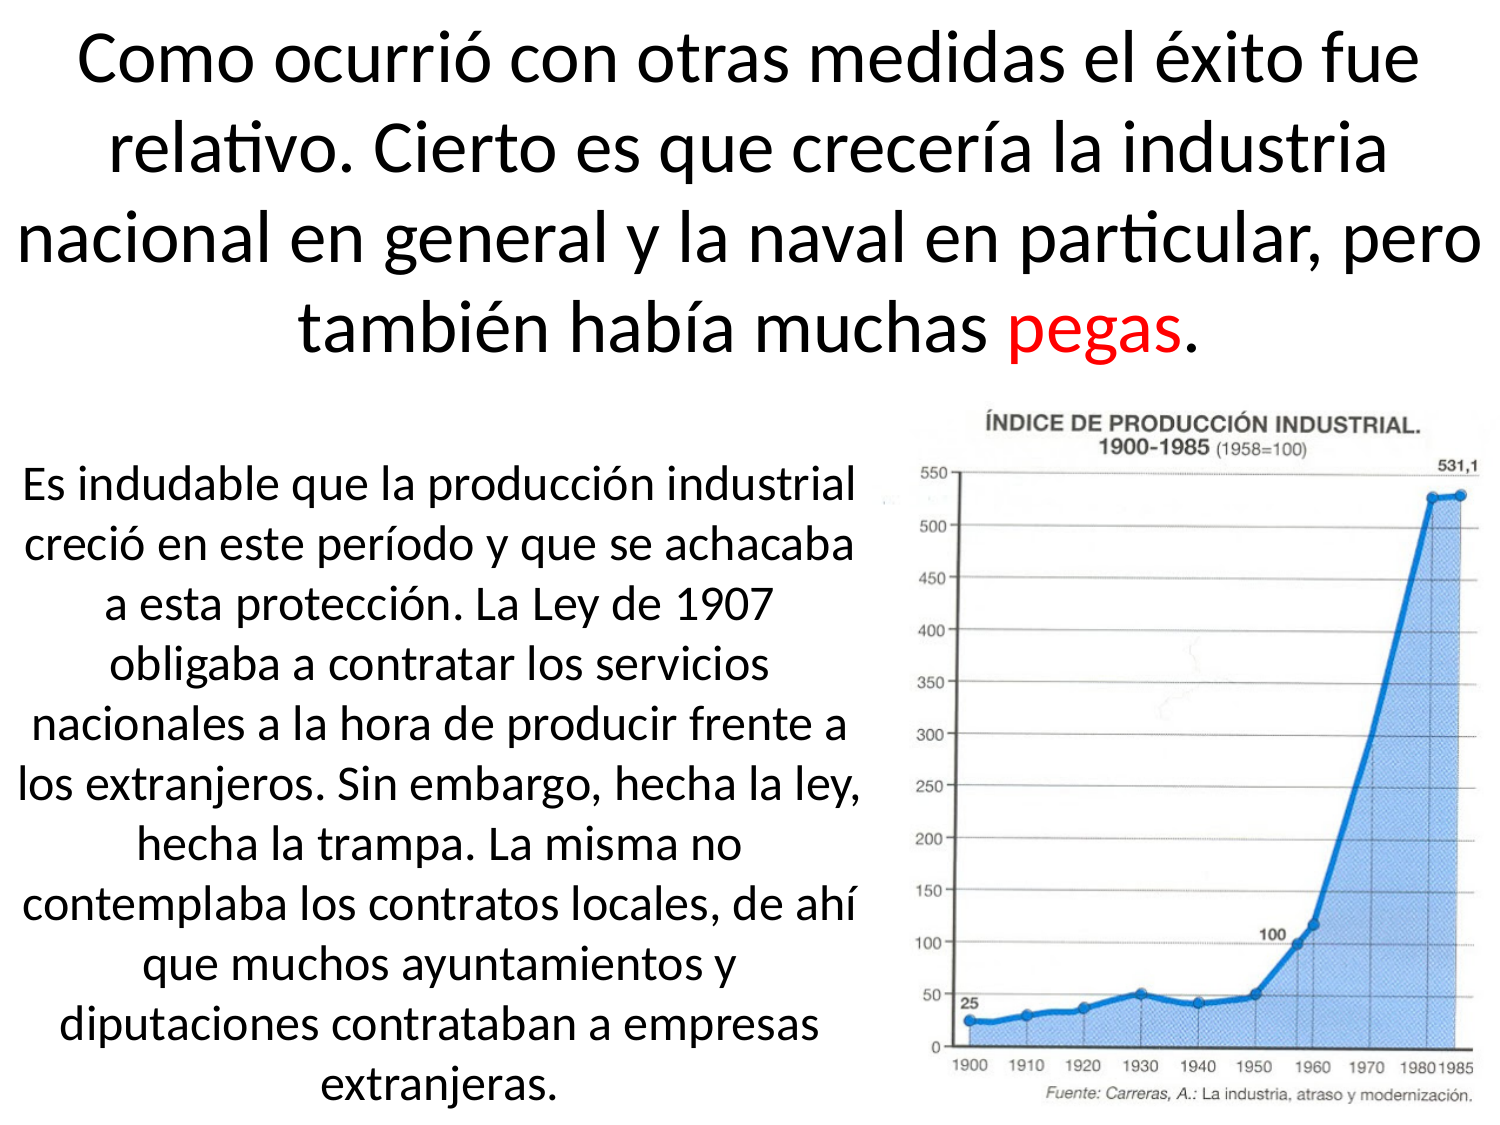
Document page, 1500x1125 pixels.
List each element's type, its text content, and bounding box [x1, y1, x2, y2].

text_box Es indudable que la producción industrial creció en este período y que se achacaba a esta protección. La Ley de 1907 obligaba a contratar los servicios nacionales a la hora de producir frente a los extranjeros. Sin embargo, hecha la ley, hecha la trampa. La misma no contemplaba los contratos locales, de ahí que muchos ayuntamientos y diputaciones contrataban a empresas extranjeras. [0, 443, 867, 1119]
picture [872, 373, 1500, 1125]
text_box Como ocurrió con otras medidas el éxito fue relativo. Cierto es que crecería la industria nacional en general y la naval en particular, pero también había muchas pegas. [0, 0, 1500, 375]
